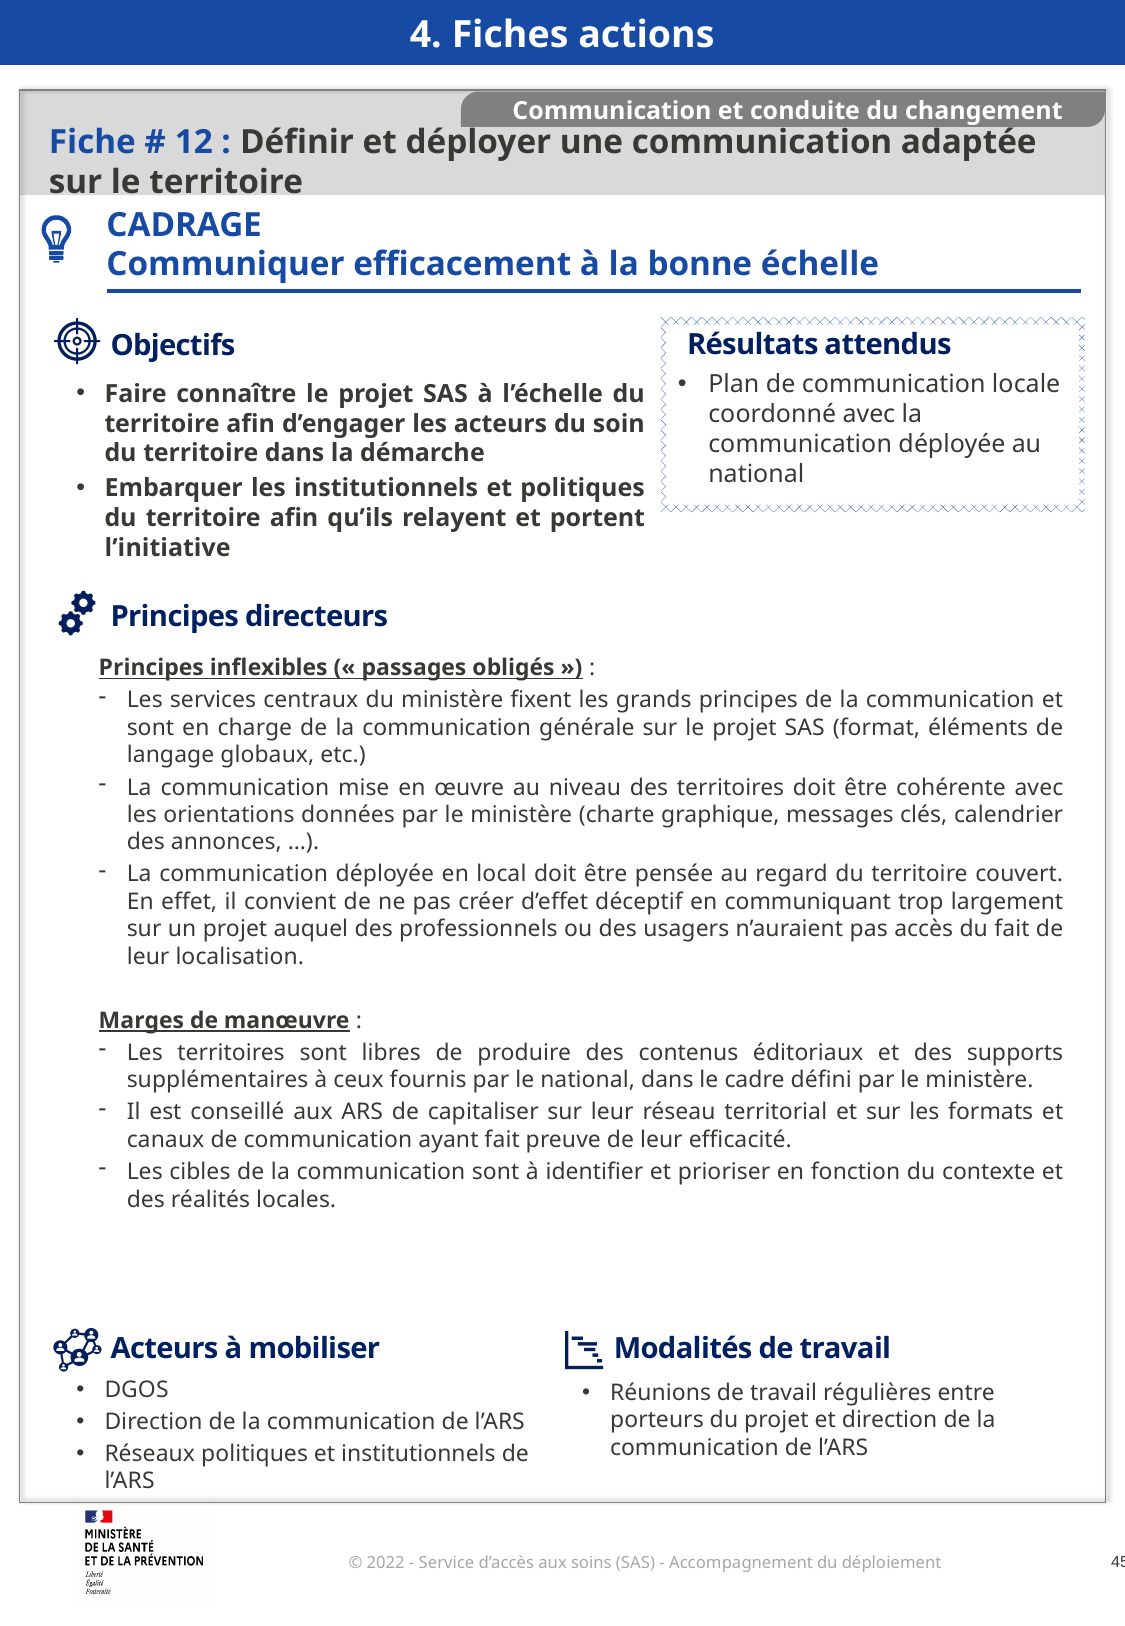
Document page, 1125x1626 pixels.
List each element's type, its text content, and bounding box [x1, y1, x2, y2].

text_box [666, 324, 1080, 505]
text_box Principes directeurs [104, 596, 1057, 640]
text_box Principes inflexibles (« passages obligés ») : Les services centraux du ministère fixent les grands principes de la communication et sont en charge de la communication générale sur le projet SAS (format, éléments de langage globaux, etc.) La communication mise en œuvre au niveau des territoires doit être cohérente avec les orientations données par le ministère (charte graphique, messages clés, calendrier des annonces, …). La communication déployée en local doit être pensée au regard du territoire couvert. En effet, il convient de ne pas créer d’effet déceptif en communiquant trop largement sur un projet auquel des professionnels ou des usagers n’auraient pas accès du fait de leur localisation. Marges de manœuvre : Les territoires sont libres de produire des contenus éditoriaux et des supports supplémentaires à ceux fournis par le national, dans le cadre défini par le ministère. Il est conseillé aux ARS de capitaliser sur leur réseau territorial et sur les formats et canaux de communication ayant fait preuve de leur efficacité. Les cibles de la communication sont à identifier et prioriser en fonction du contexte et des réalités locales. [68, 645, 1080, 1251]
picture [557, 1323, 611, 1377]
picture [50, 1323, 104, 1377]
text_box Modalités de travail [611, 1327, 1060, 1370]
text_box 4. Fiches actions [0, 0, 1125, 66]
text_box [49, 251, 64, 263]
picture [50, 314, 104, 368]
text_box Faire connaître le projet SAS à l’échelle du territoire afin d’engager les acteurs du soin du territoire dans la démarche Embarquer les institutionnels et politiques du territoire afin qu’ils relayent et portent l’initiative [46, 369, 661, 570]
picture [50, 586, 104, 640]
picture [75, 1503, 213, 1606]
text_box [660, 317, 1085, 513]
text_box DGOS Direction de la communication de l’ARS Réseaux politiques et institutionnels de l’ARS [46, 1367, 585, 1501]
text_box [41, 215, 72, 250]
text_box Acteurs à mobiliser [104, 1327, 557, 1367]
text_box Communication et conduite du changement [459, 90, 1107, 129]
text_box CADRAGE Communiquer efficacement à la bonne échelle [91, 210, 1106, 276]
text_box Objectifs [95, 325, 557, 369]
text_box [19, 89, 1106, 1503]
text_box Réunions de travail régulières entre porteurs du projet et direction de la communication de l’ARS [552, 1370, 1091, 1468]
